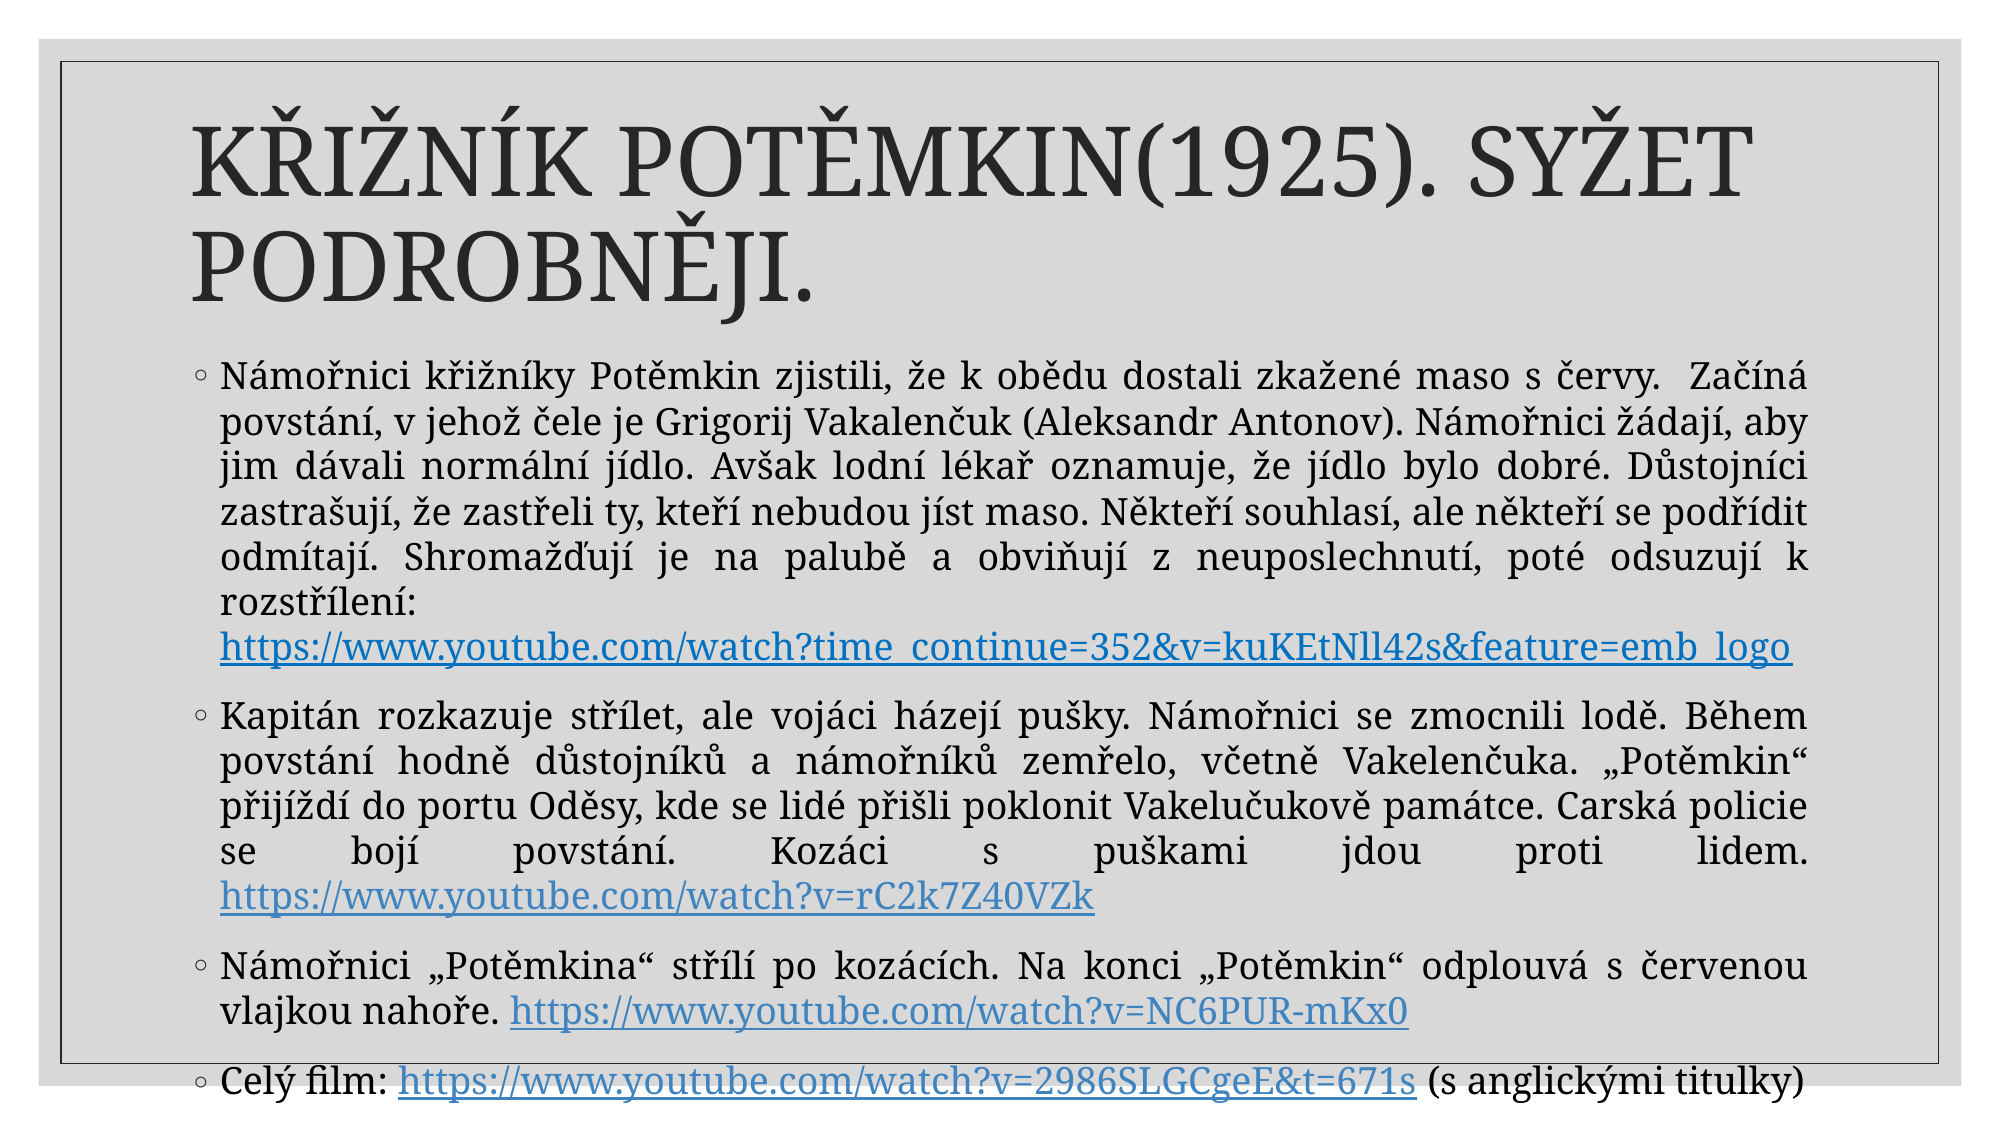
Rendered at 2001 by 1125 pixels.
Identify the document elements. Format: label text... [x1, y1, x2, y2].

list Námořnici křižníky Potěmkin zjistili, že k obědu dostali zkažené maso s červy. Začíná povstání, v jehož čele je Grigorij Vakalenčuk (Aleksandr Antonov). Námořnici žádají, aby jim dávali normální jídlo. Avšak lodní lékař oznamuje, že jídlo bylo dobré. Důstojníci zastrašují, že zastřeli ty, kteří nebudou jíst maso. Někteří souhlasí, ale někteří se podřídit odmítají. Shromažďují je na palubě a obviňují z neuposlechnutí, poté odsuzují k rozstřílení: https://www.youtube.com/watch?time_continue=352&v=kuKEtNll42s&feature=emb_logo Kapitán rozkazuje střílet, ale vojáci házejí pušky. Námořnici se zmocnili lodě. Během povstání hodně důstojníků a námořníků zemřelo, včetně Vakelenčuka. „Potěmkin“ přijíždí do portu Oděsy, kde se lidé přišli poklonit Vakelučukově památce. Carská policie se bojí povstání. Kozáci s puškami jdou proti lidem. https://www.youtube.com/watch?v=rC2k7Z40VZk Námořnici „Potěmkina“ střílí po kozácích. Na konci „Potěmkin“ odplouvá s červenou vlajkou nahoře. https://www.youtube.com/watch?v=NC6PUR-mKx0 Celý film: https://www.youtube.com/watch?v=2986SLGCgeE&t=671s (s anglickými titulky) [174, 345, 1825, 977]
title KŘIŽNÍK POTĚMKIN(1925). SYŽET PODROBNĚJI. [174, 105, 1825, 331]
